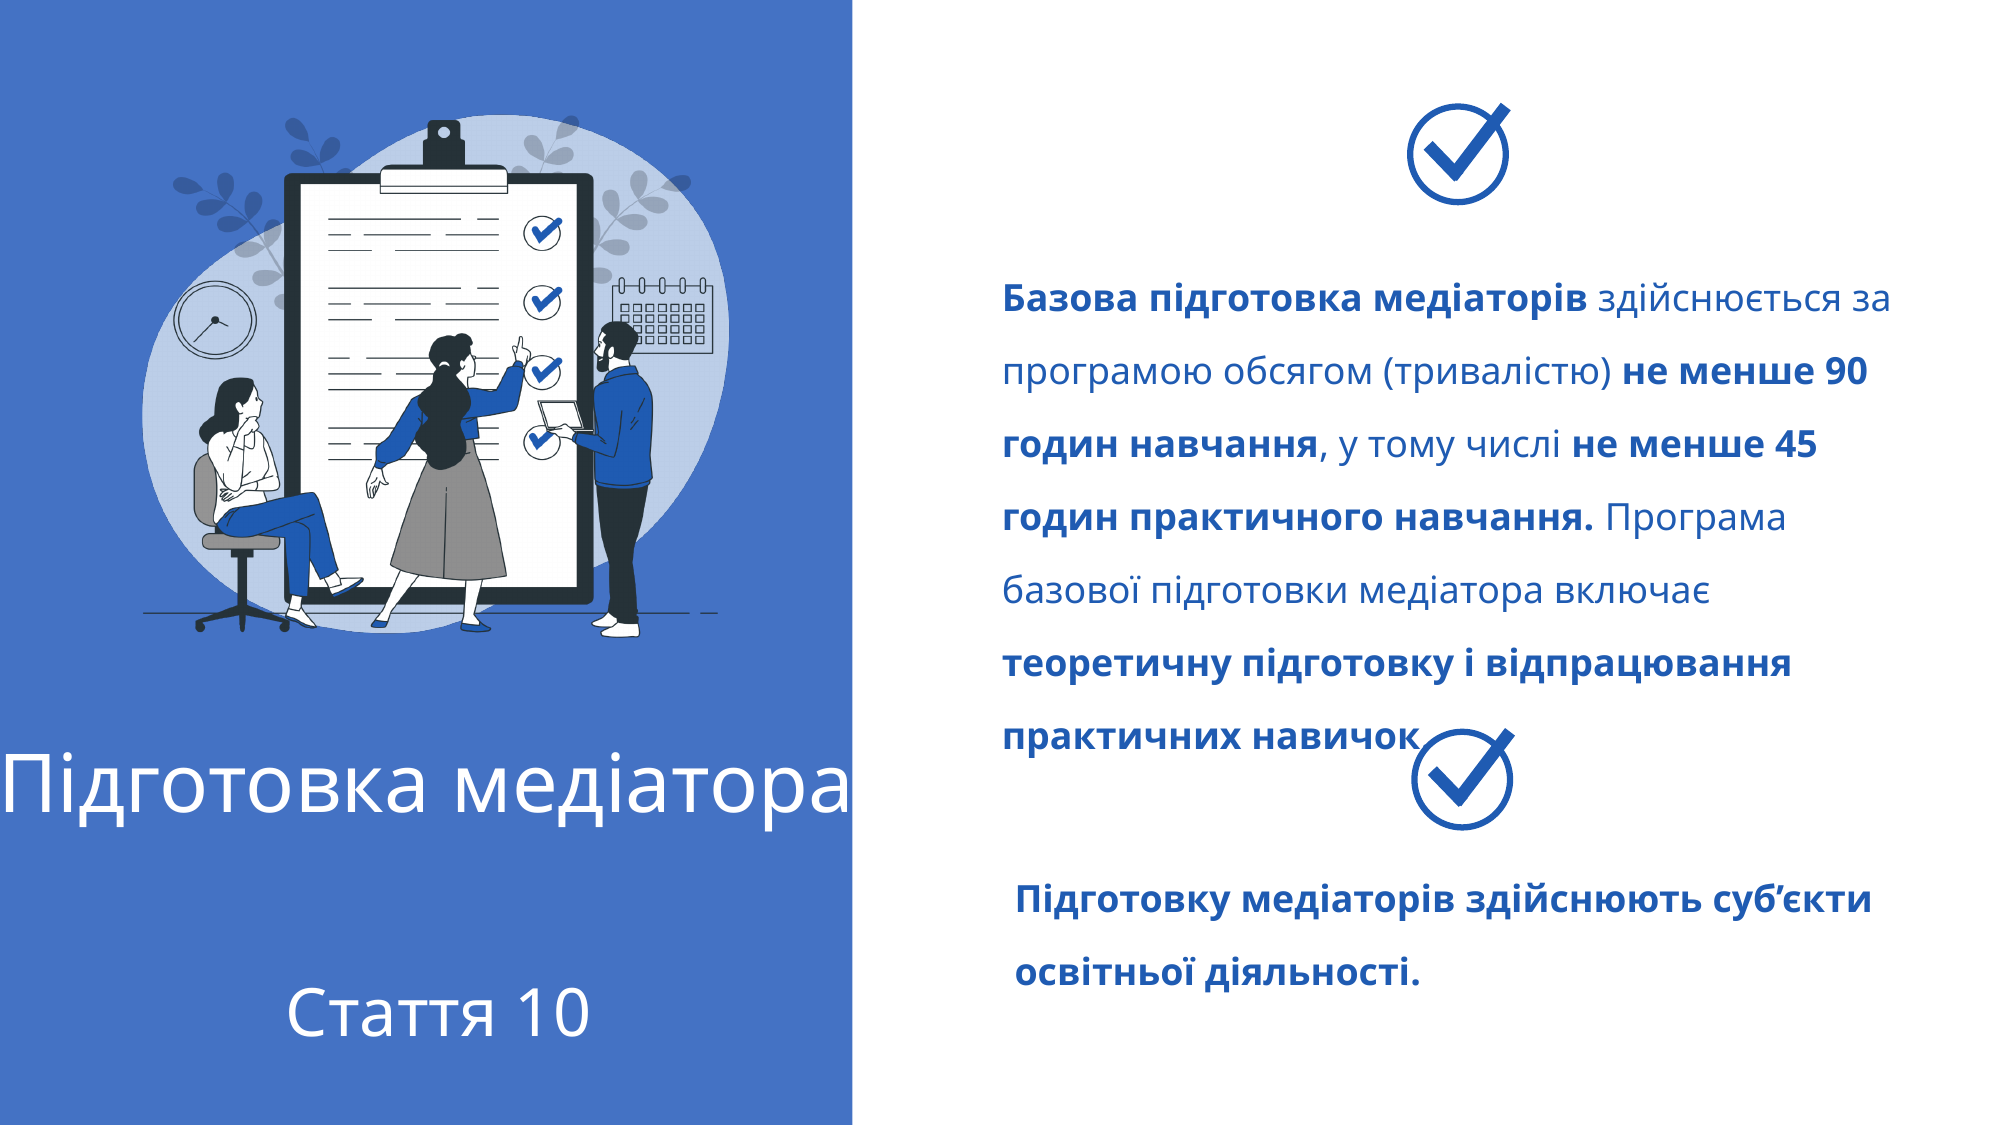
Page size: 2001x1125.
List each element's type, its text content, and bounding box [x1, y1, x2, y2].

picture [127, 90, 735, 663]
text_box Підготовка медіатора [0, 721, 873, 837]
text_box [0, 0, 853, 721]
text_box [1414, 731, 1511, 828]
text_box Підготовку медіаторів здійснюють суб’єкти освітньої діяльності. [999, 839, 1950, 1000]
text_box Базова підготовка медіаторів здійснюється за програмою обсягом (тривалістю) не менше 90 годин навчання, у тому числі не менше 45 годин практичного навчання. Програма базової підготовки медіатора включає теоретичну підготовку і відпрацювання практичних навичок. [987, 239, 1938, 838]
text_box Стаття 10 [271, 962, 607, 1058]
text_box [0, 837, 853, 1125]
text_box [1410, 106, 1506, 203]
